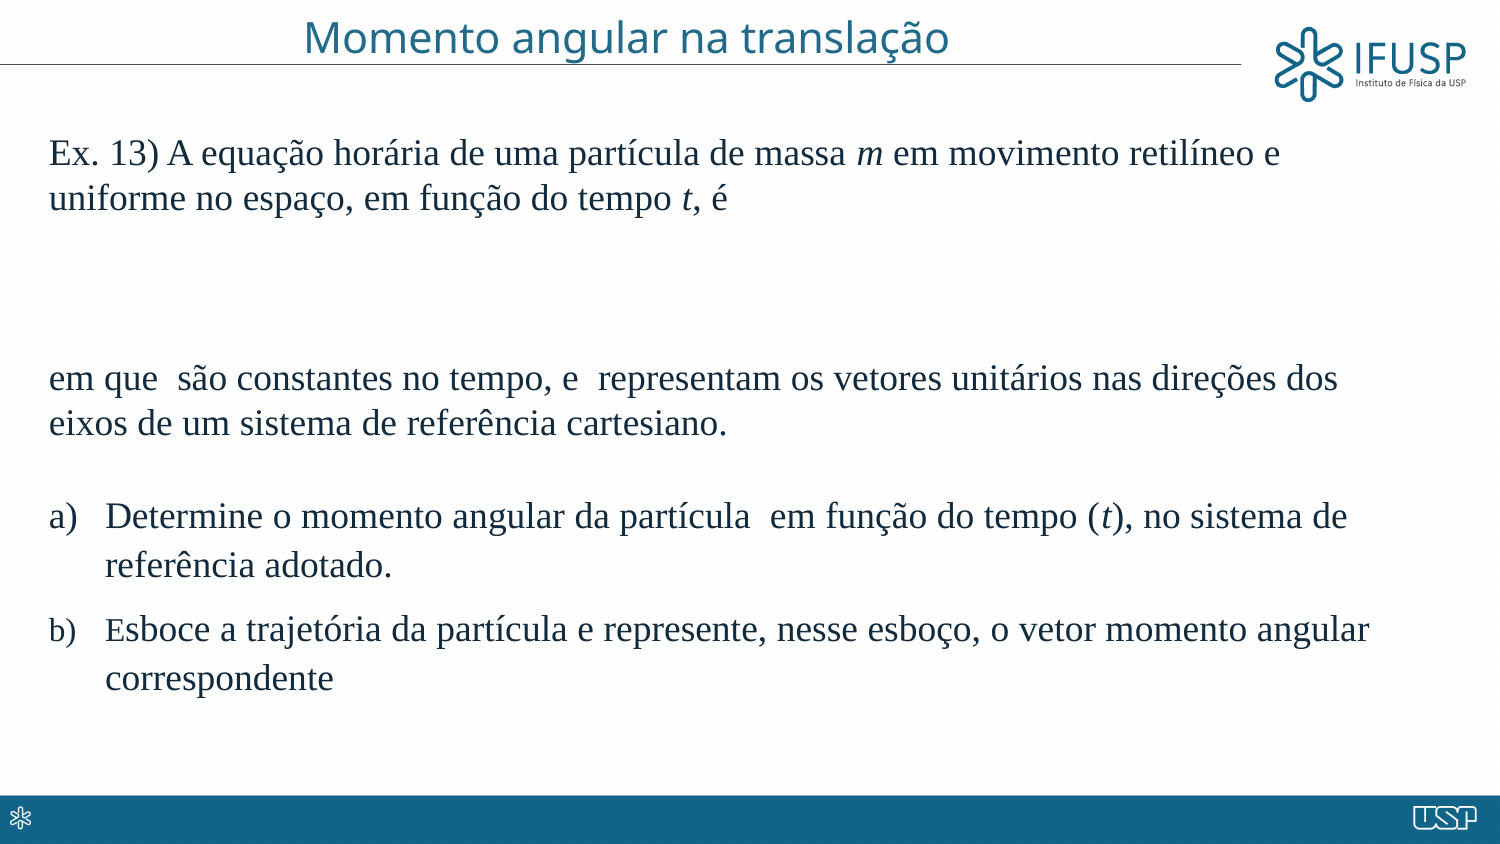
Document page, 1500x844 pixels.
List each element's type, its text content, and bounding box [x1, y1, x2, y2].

picture [0, 0, 1500, 844]
title Momento angular na translação [60, 2, 1193, 70]
